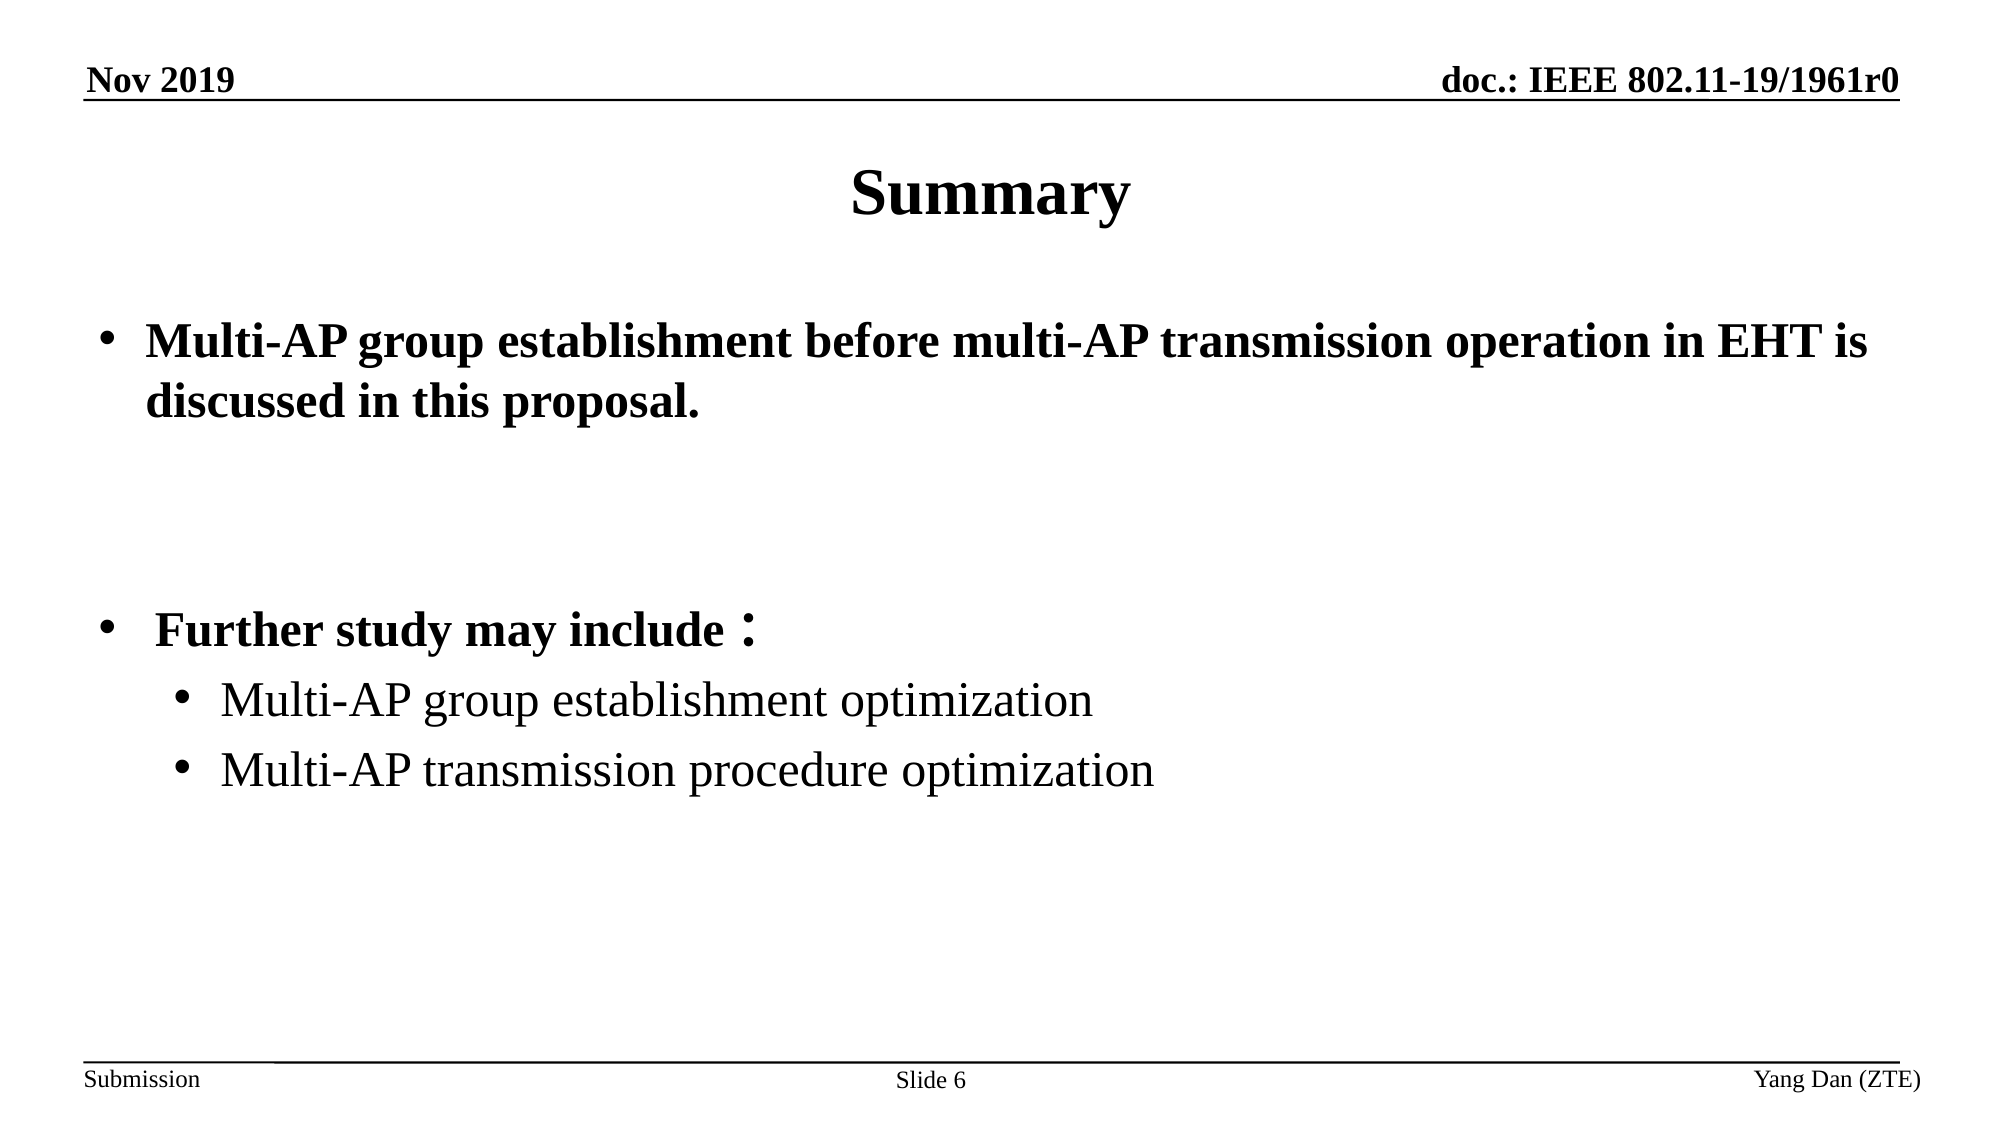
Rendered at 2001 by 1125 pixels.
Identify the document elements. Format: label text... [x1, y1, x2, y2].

list Multi-AP group establishment before multi-AP transmission operation in EHT is discussed in this proposal. Further study may include： Multi-AP group establishment optimization Multi-AP transmission procedure optimization [83, 299, 1900, 1000]
title Summary [83, 112, 1900, 263]
